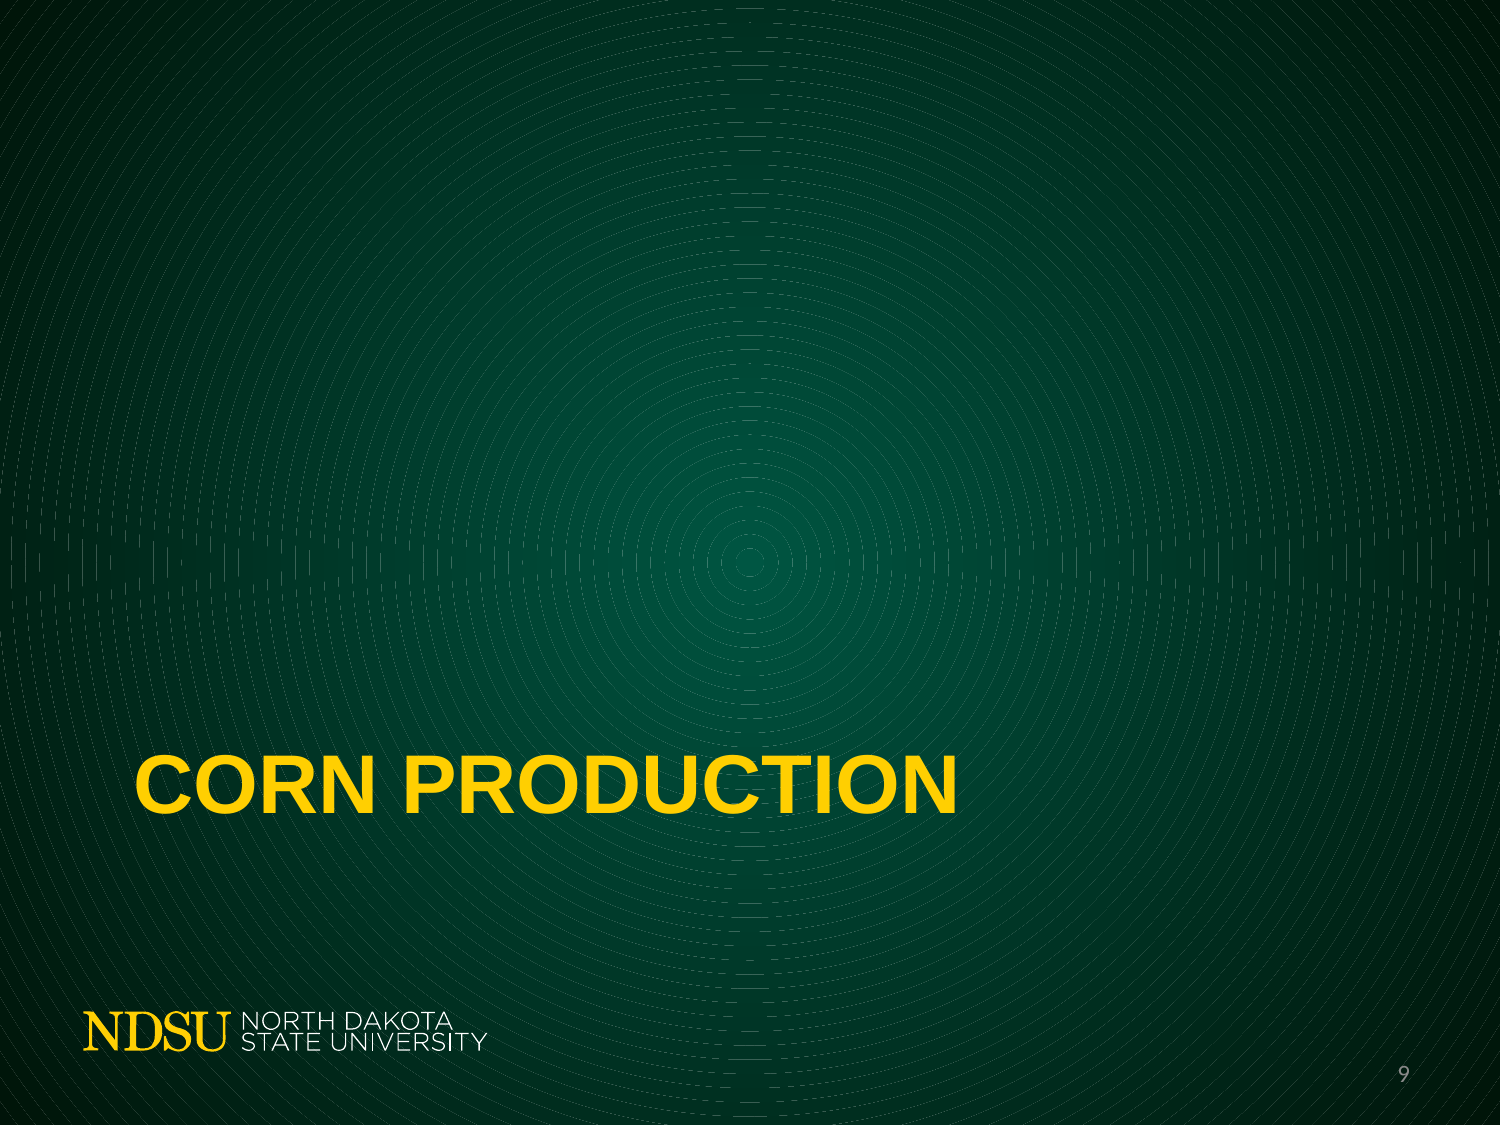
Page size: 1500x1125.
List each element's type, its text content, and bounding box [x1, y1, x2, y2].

slide_number 9 [1074, 1042, 1425, 1103]
title Corn production [118, 722, 1394, 947]
